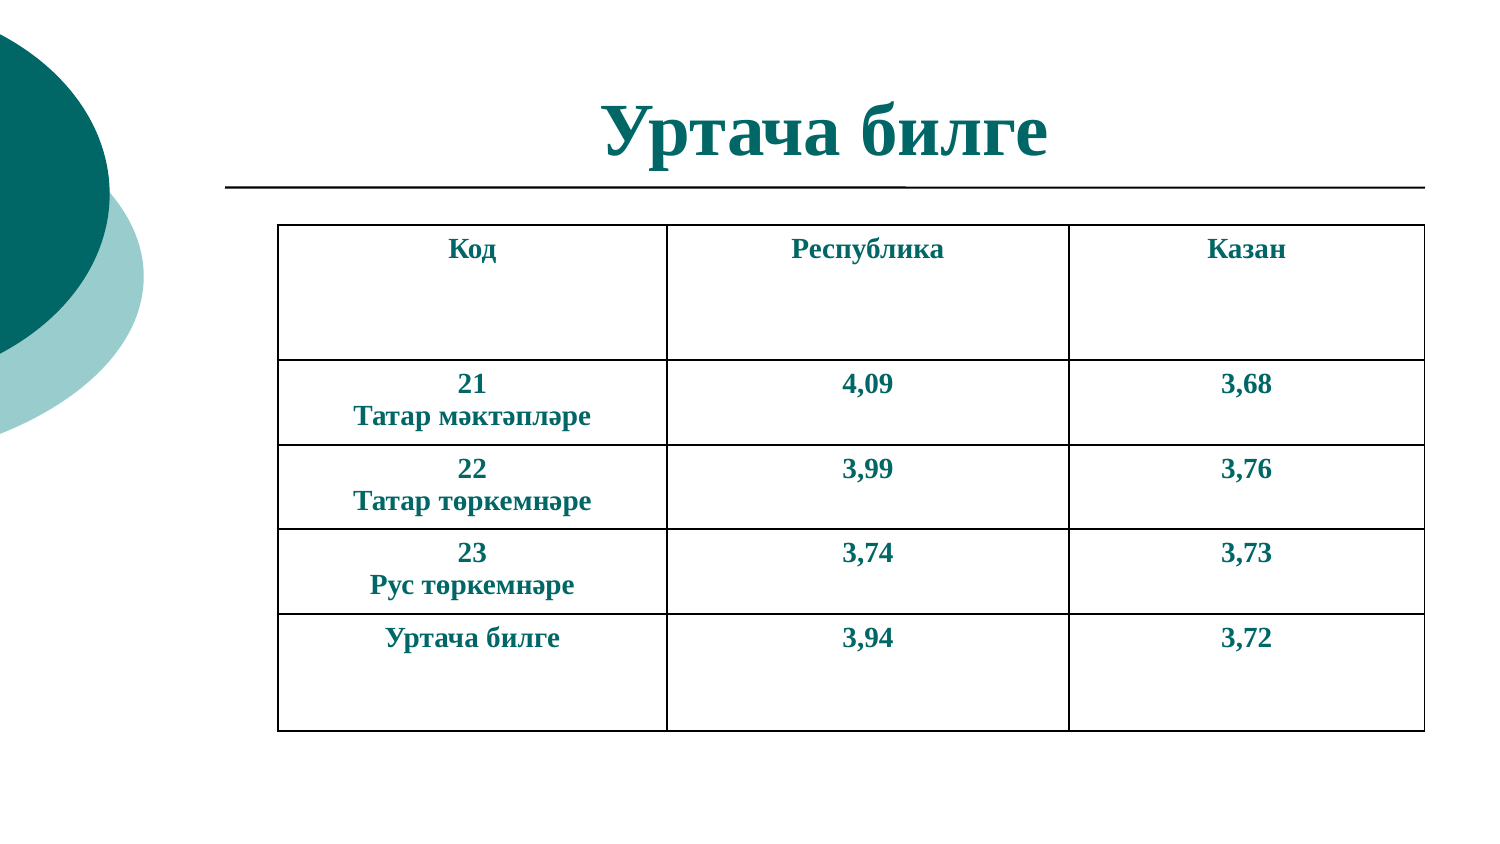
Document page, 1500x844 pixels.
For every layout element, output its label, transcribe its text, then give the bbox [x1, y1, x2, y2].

table_cell 3,73 [1070, 530, 1424, 613]
table_cell 21 Татар мәктәпләре [279, 361, 666, 444]
table_cell 23 Рус төркемнәре [279, 530, 666, 613]
table_cell Уртача билге [279, 615, 666, 730]
table_cell 3,94 [668, 615, 1068, 730]
table_cell 4,09 [668, 361, 1068, 444]
table_header Код [279, 226, 666, 359]
table_header Казан [1070, 226, 1424, 359]
table_cell 3,74 [668, 530, 1068, 613]
table_header Республика [668, 226, 1068, 359]
table_cell 3,72 [1070, 615, 1424, 730]
table_cell 3,76 [1070, 446, 1424, 528]
table_cell 3,99 [668, 446, 1068, 528]
title Уртача билге [224, 36, 1425, 179]
table_cell 3,68 [1070, 361, 1424, 444]
table_cell 22 Татар төркемнәре [279, 446, 666, 528]
